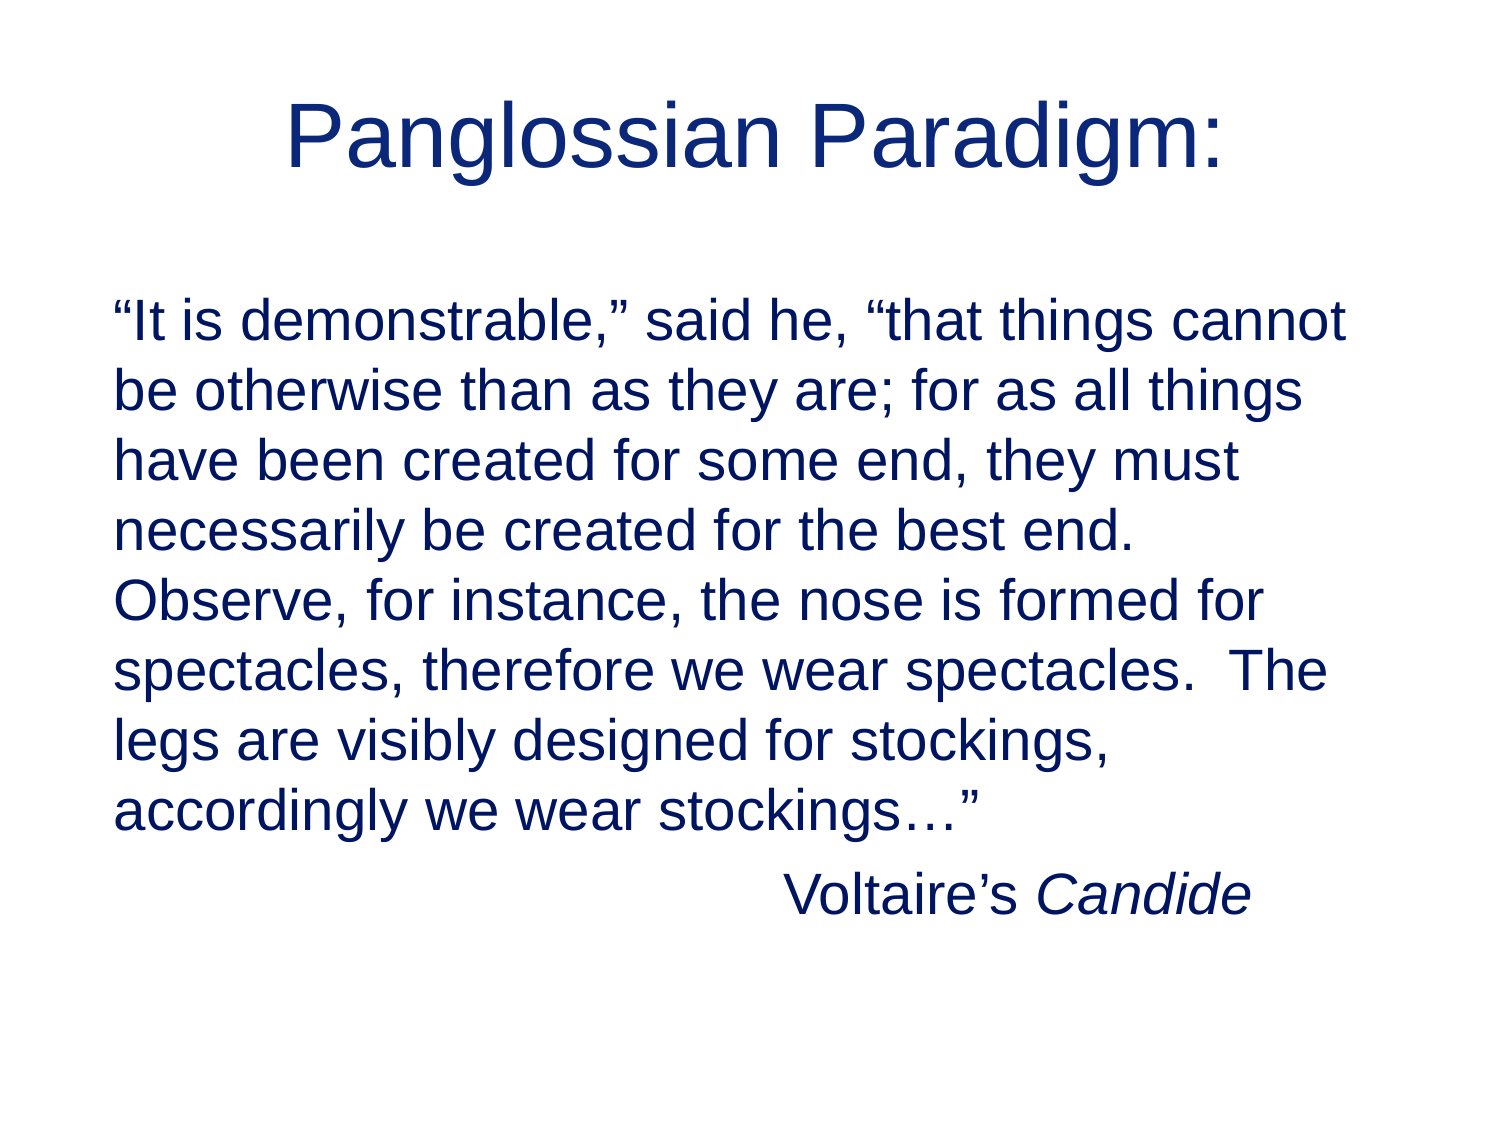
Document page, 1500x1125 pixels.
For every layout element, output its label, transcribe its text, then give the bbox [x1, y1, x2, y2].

title Panglossian Paradigm: [74, 37, 1438, 226]
text_box “It is demonstrable,” said he, “that things cannot be otherwise than as they are; for as all things have been created for some end, they must necessarily be created for the best end. Observe, for instance, the nose is formed for spectacles, therefore we wear spectacles. The legs are visibly designed for stockings, accordingly we wear stockings…” [98, 274, 1402, 850]
text_box Voltaire’s Candide [768, 848, 1269, 934]
